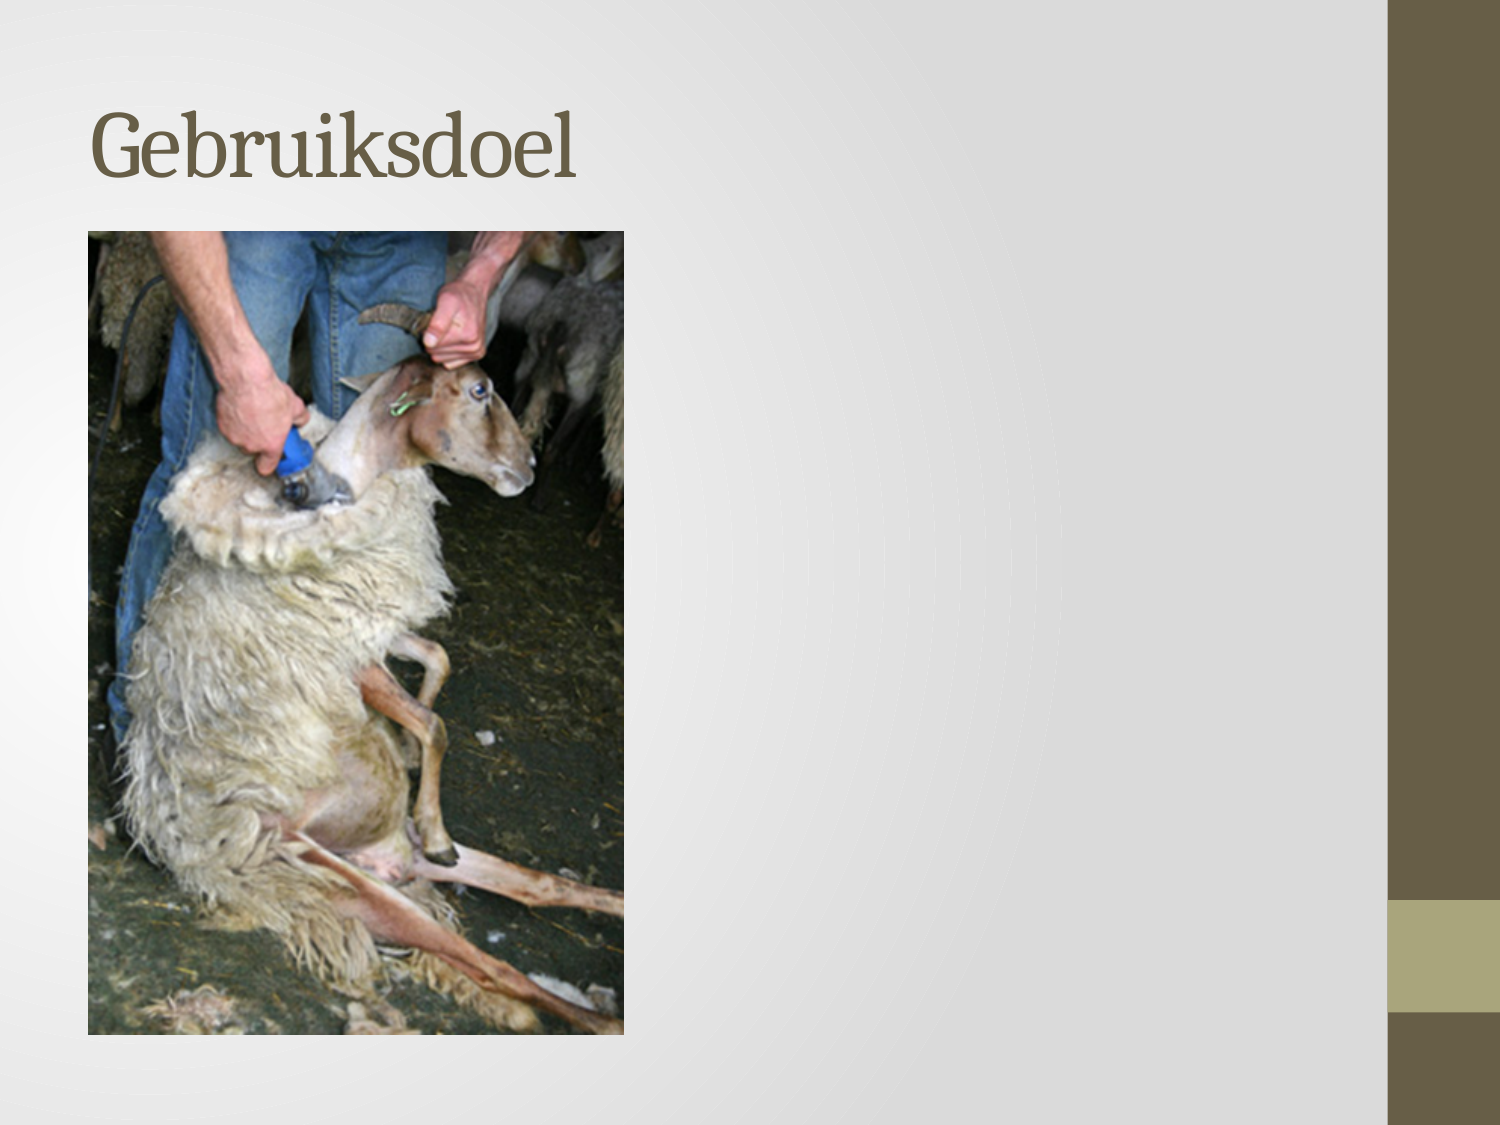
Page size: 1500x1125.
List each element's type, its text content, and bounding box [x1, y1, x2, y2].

title Gebruiksdoel [75, 45, 1325, 233]
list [87, 231, 624, 1035]
